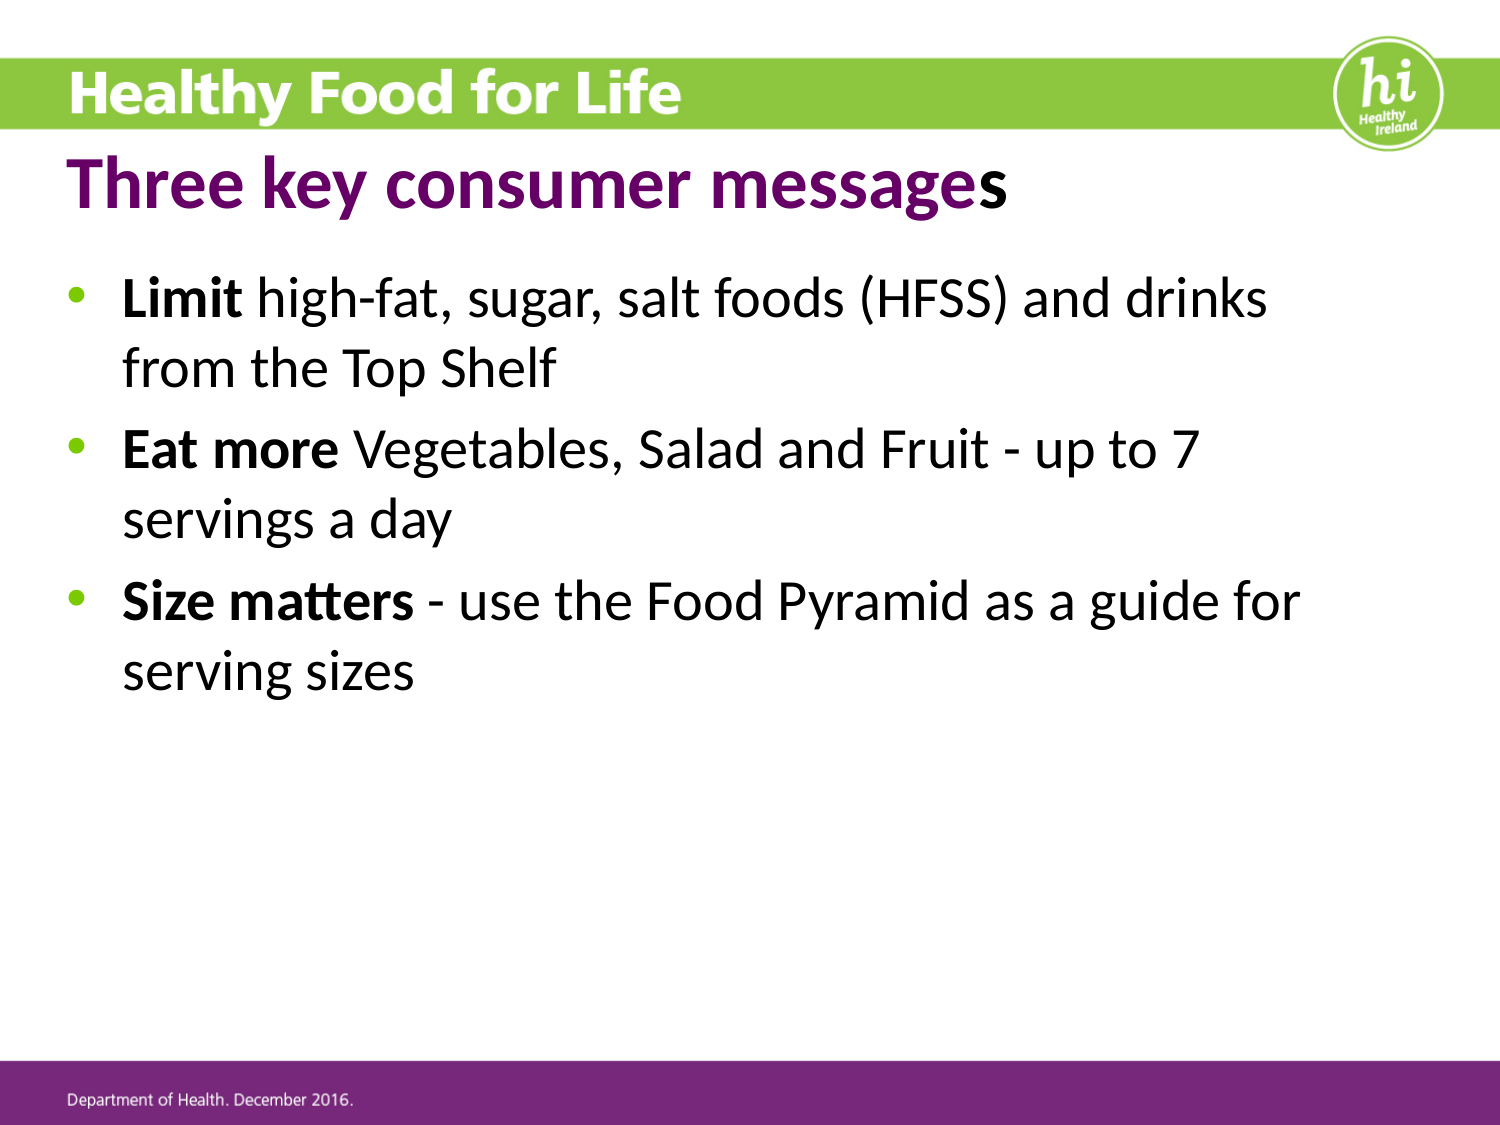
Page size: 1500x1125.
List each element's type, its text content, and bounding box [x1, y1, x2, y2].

list Limit high-fat, sugar, salt foods (HFSS) and drinks from the Top Shelf Eat more Vegetables, Salad and Fruit - up to 7 servings a day Size matters - use the Food Pyramid as a guide for serving sizes [51, 159, 1402, 903]
picture [0, 0, 1500, 1125]
title Three key consumer messages [51, 126, 1402, 159]
